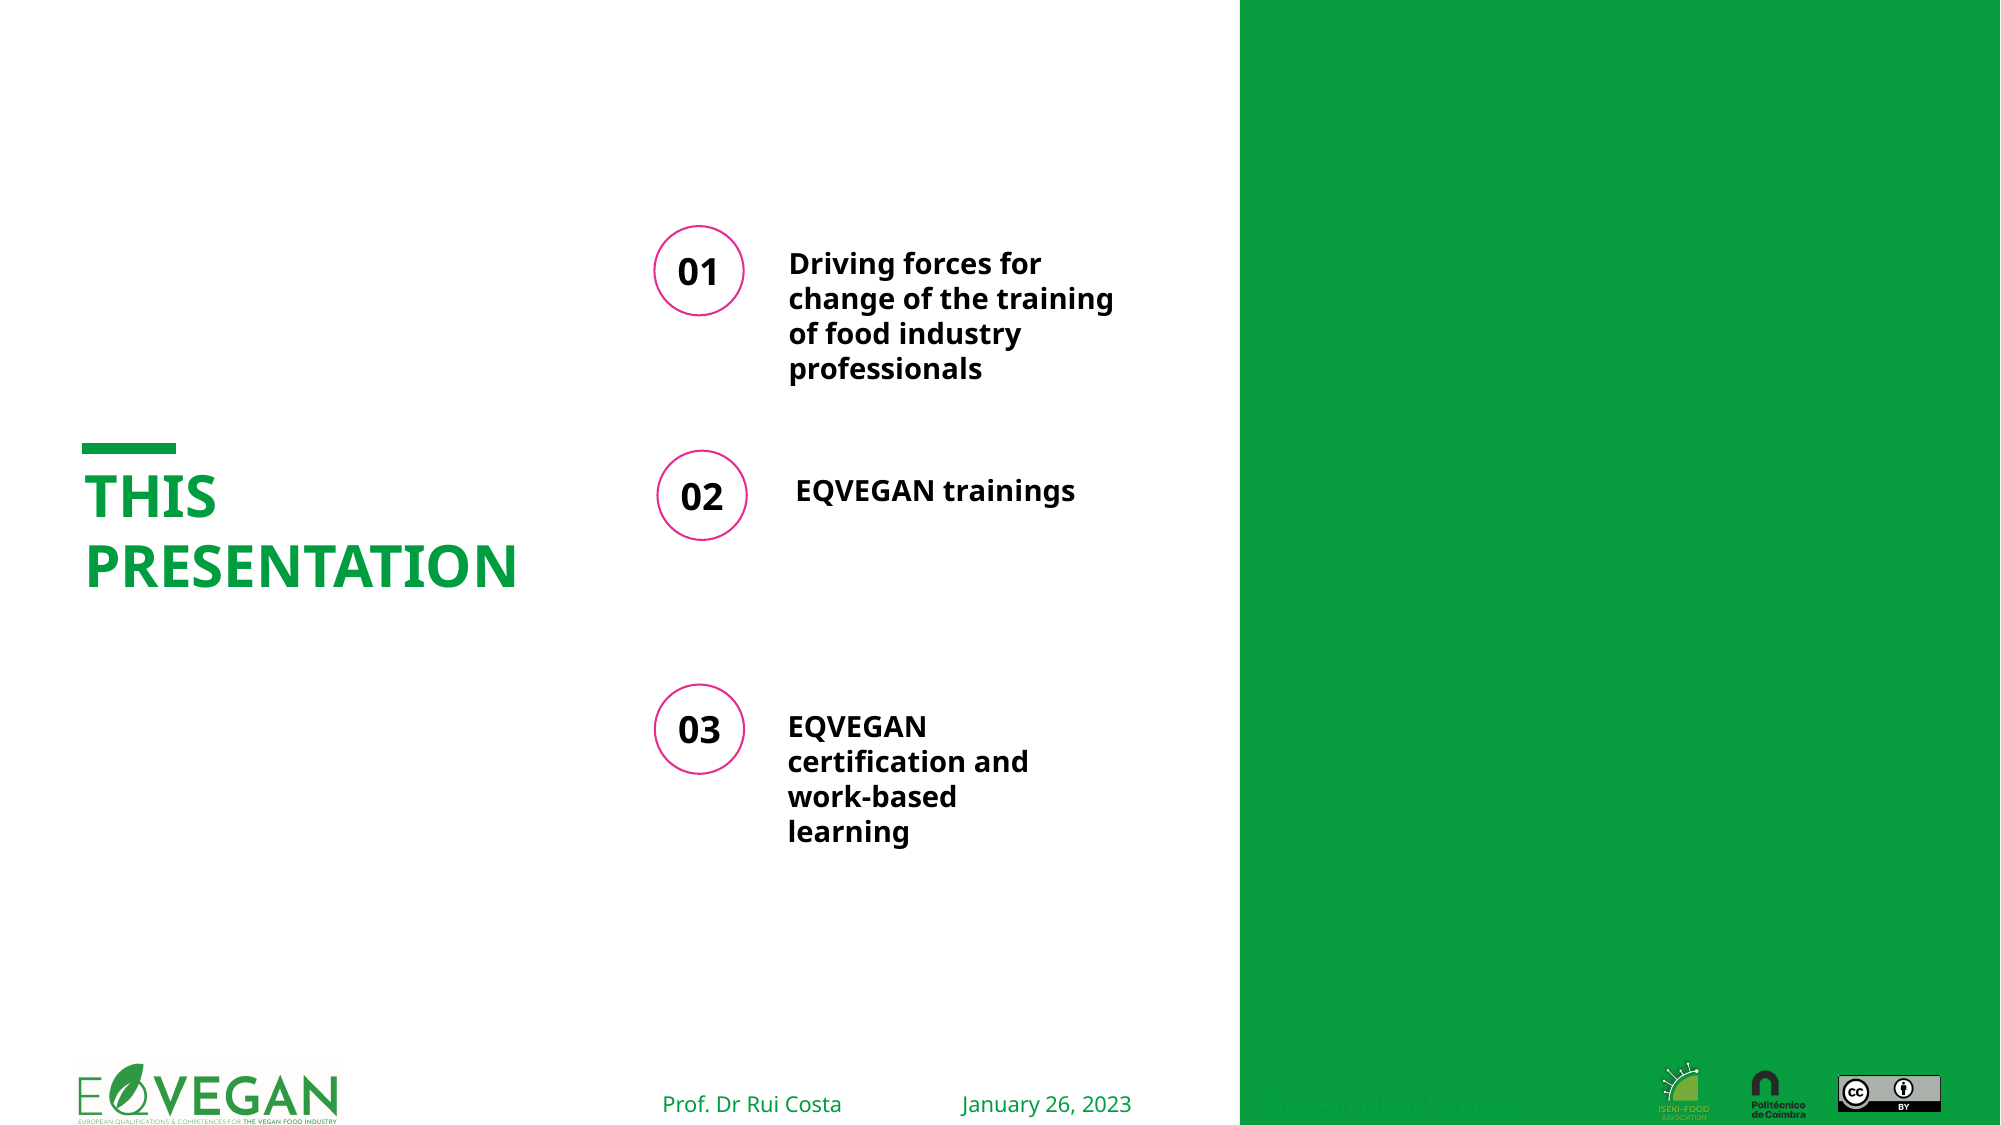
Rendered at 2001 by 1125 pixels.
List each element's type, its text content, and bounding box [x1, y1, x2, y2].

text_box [650, 450, 754, 540]
text_box Driving forces for change of the training of food industry professionals [773, 237, 1152, 428]
picture [73, 1062, 343, 1125]
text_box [647, 684, 752, 774]
text_box Prof. Dr Rui Costa January 26, 2023 EntreCompFood, Brussels [367, 1083, 1239, 1125]
text_box THIS PRESENTATION [69, 452, 594, 607]
text_box EQVEGAN certification and work-based learning [772, 700, 1095, 856]
picture [1239, 0, 2000, 1125]
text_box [647, 226, 751, 316]
text_box EQVEGAN trainings [780, 465, 1103, 515]
